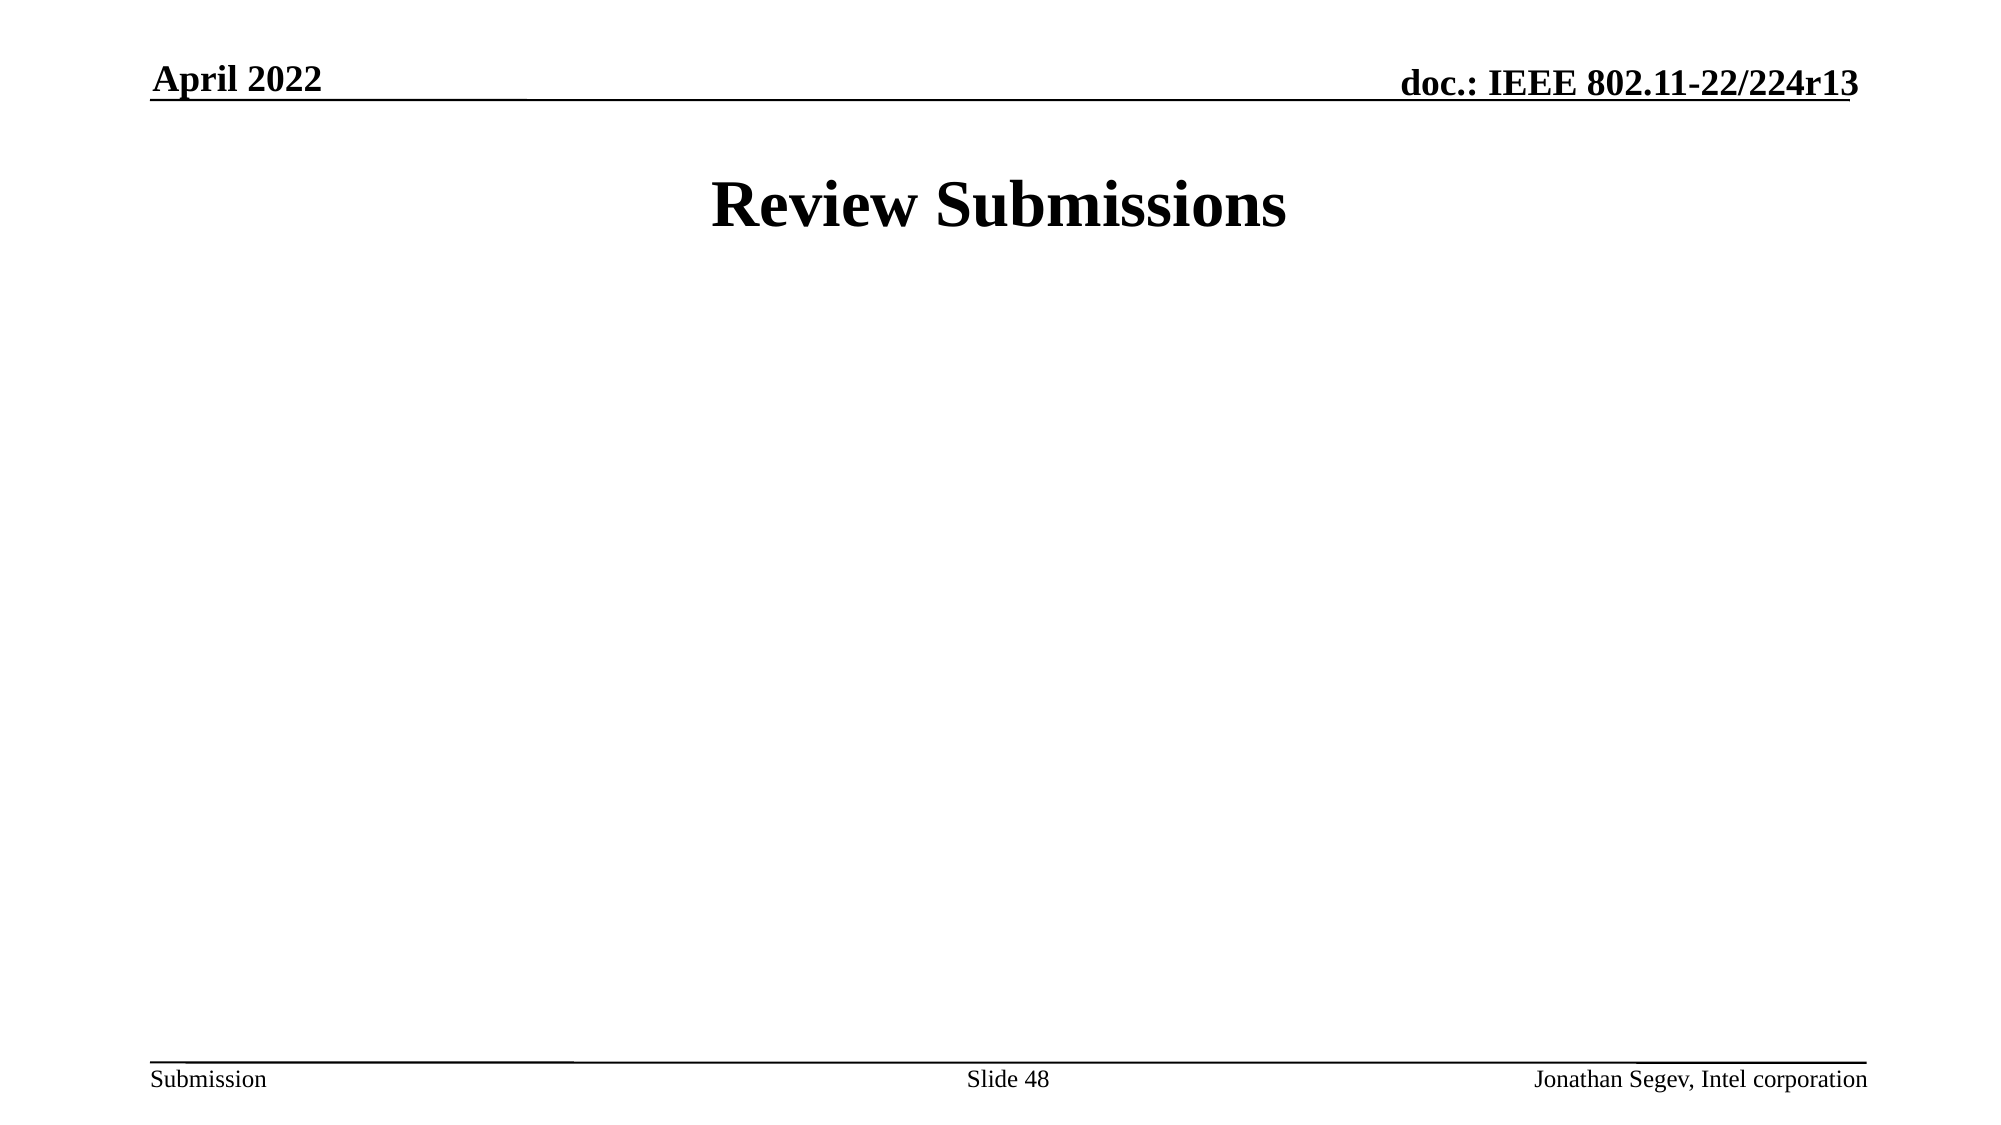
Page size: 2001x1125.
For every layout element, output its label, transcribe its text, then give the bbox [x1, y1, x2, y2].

title Review Submissions [149, 112, 1850, 288]
footer Jonathan Segev, Intel corporation [1171, 1061, 1869, 1093]
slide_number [152, 54, 563, 100]
slide_number Slide 48 [950, 1061, 1067, 1123]
